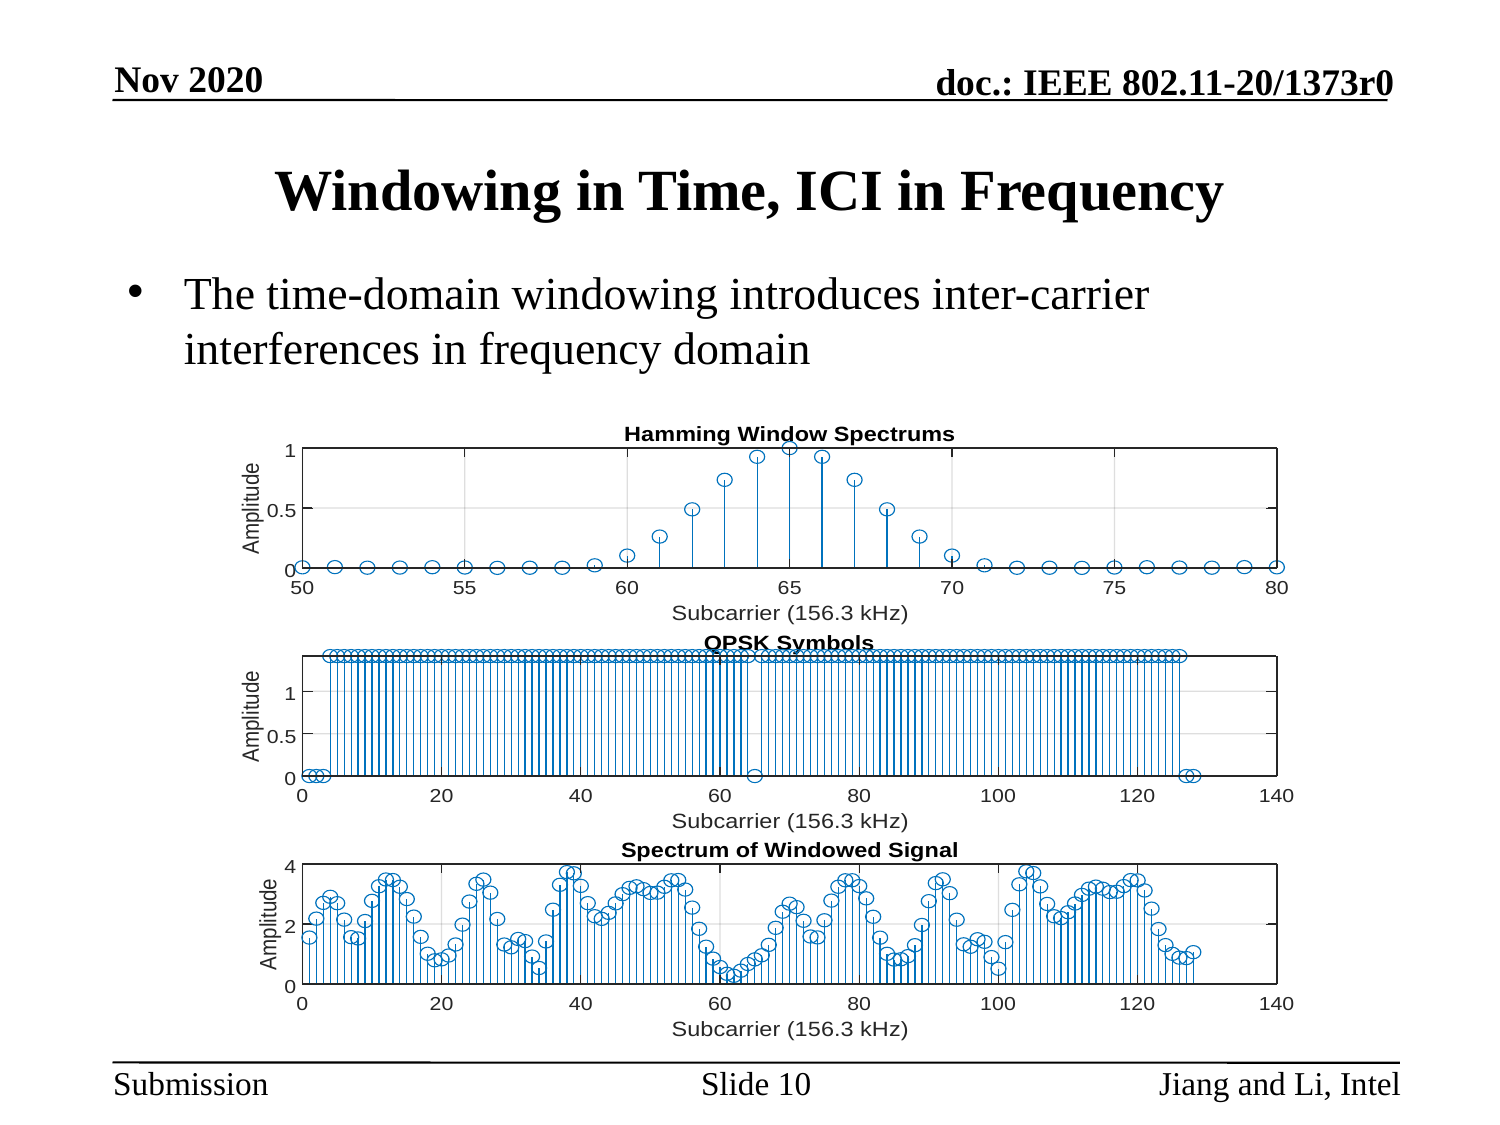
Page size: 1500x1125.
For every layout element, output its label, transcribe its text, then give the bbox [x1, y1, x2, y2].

list The time-domain windowing introduces inter-carrier interferences in frequency domain [111, 255, 1388, 431]
slide_number Slide 10 [700, 1085, 813, 1125]
picture [139, 385, 1396, 1078]
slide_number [114, 0, 265, 101]
title Windowing in Time, ICI in Frequency [112, 99, 1388, 255]
footer Jiang and Li, Intel [1033, 1061, 1402, 1123]
